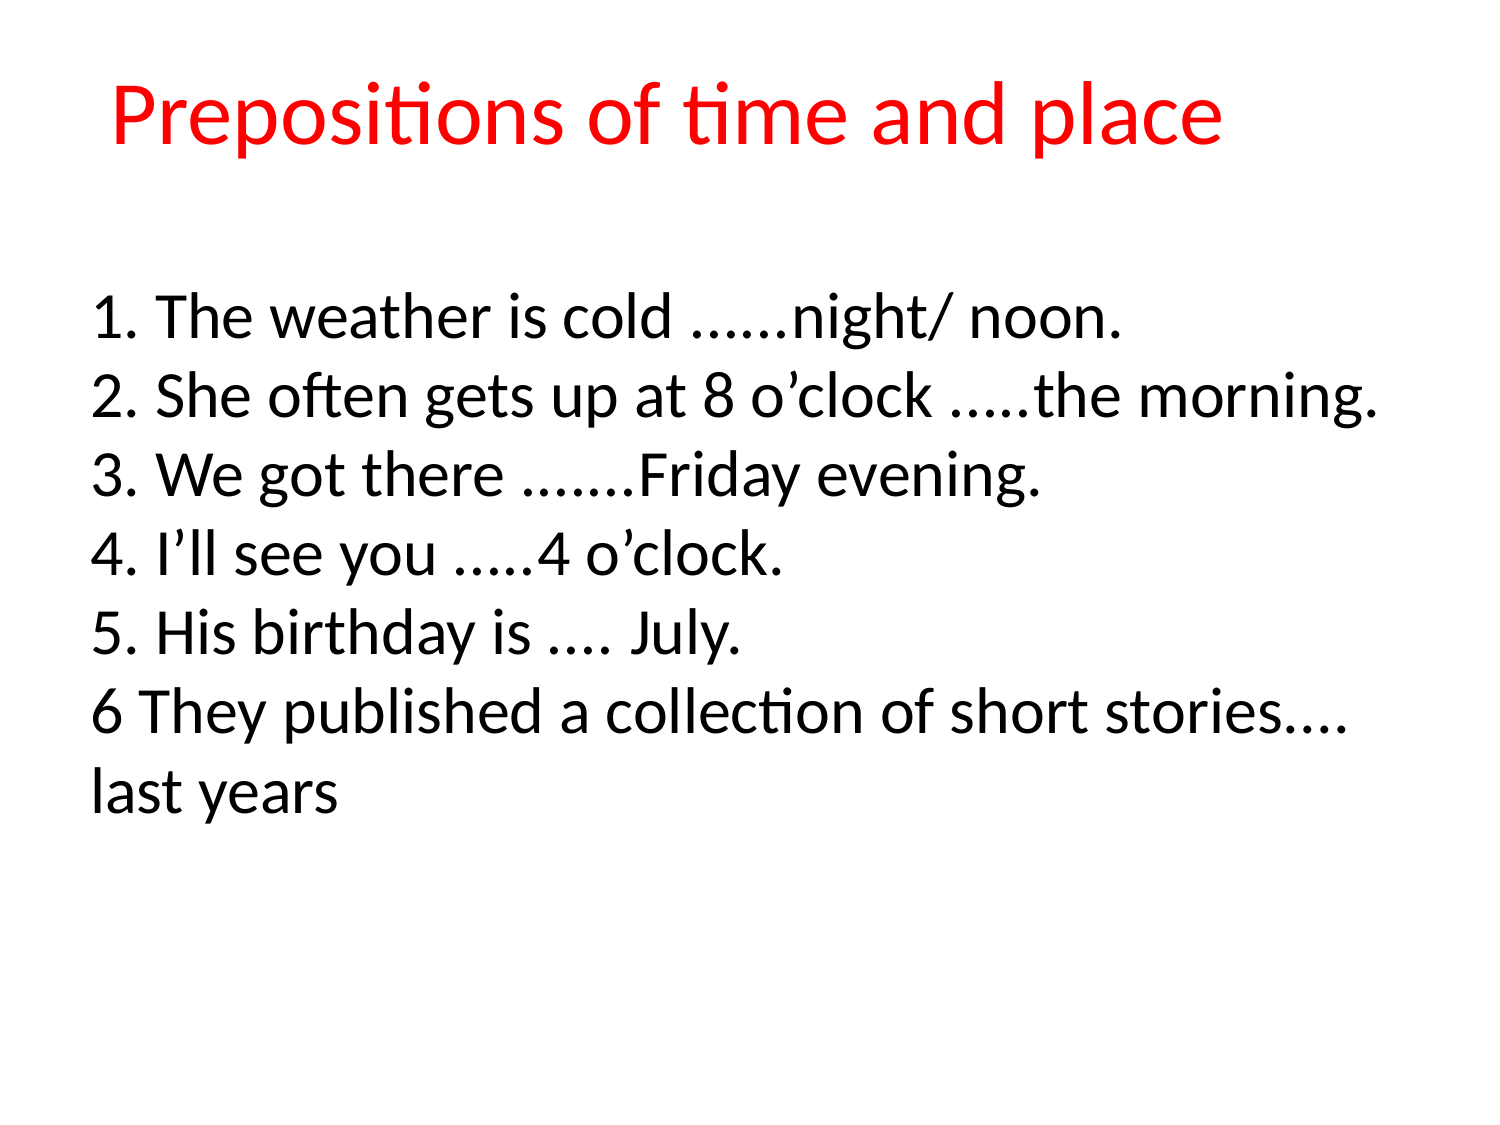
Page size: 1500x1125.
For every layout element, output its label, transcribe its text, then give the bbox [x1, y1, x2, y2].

title Prepositions of time and place 1. The weather is cold ......night/ noon. 2. She often gets up at 8 o’clock .....the morning. 3. We got there .......Friday evening. 4. I’ll see you .....4 o’clock. 5. His birthday is .... July. 6 They published a collection of short stories.... last years [75, 45, 1425, 836]
